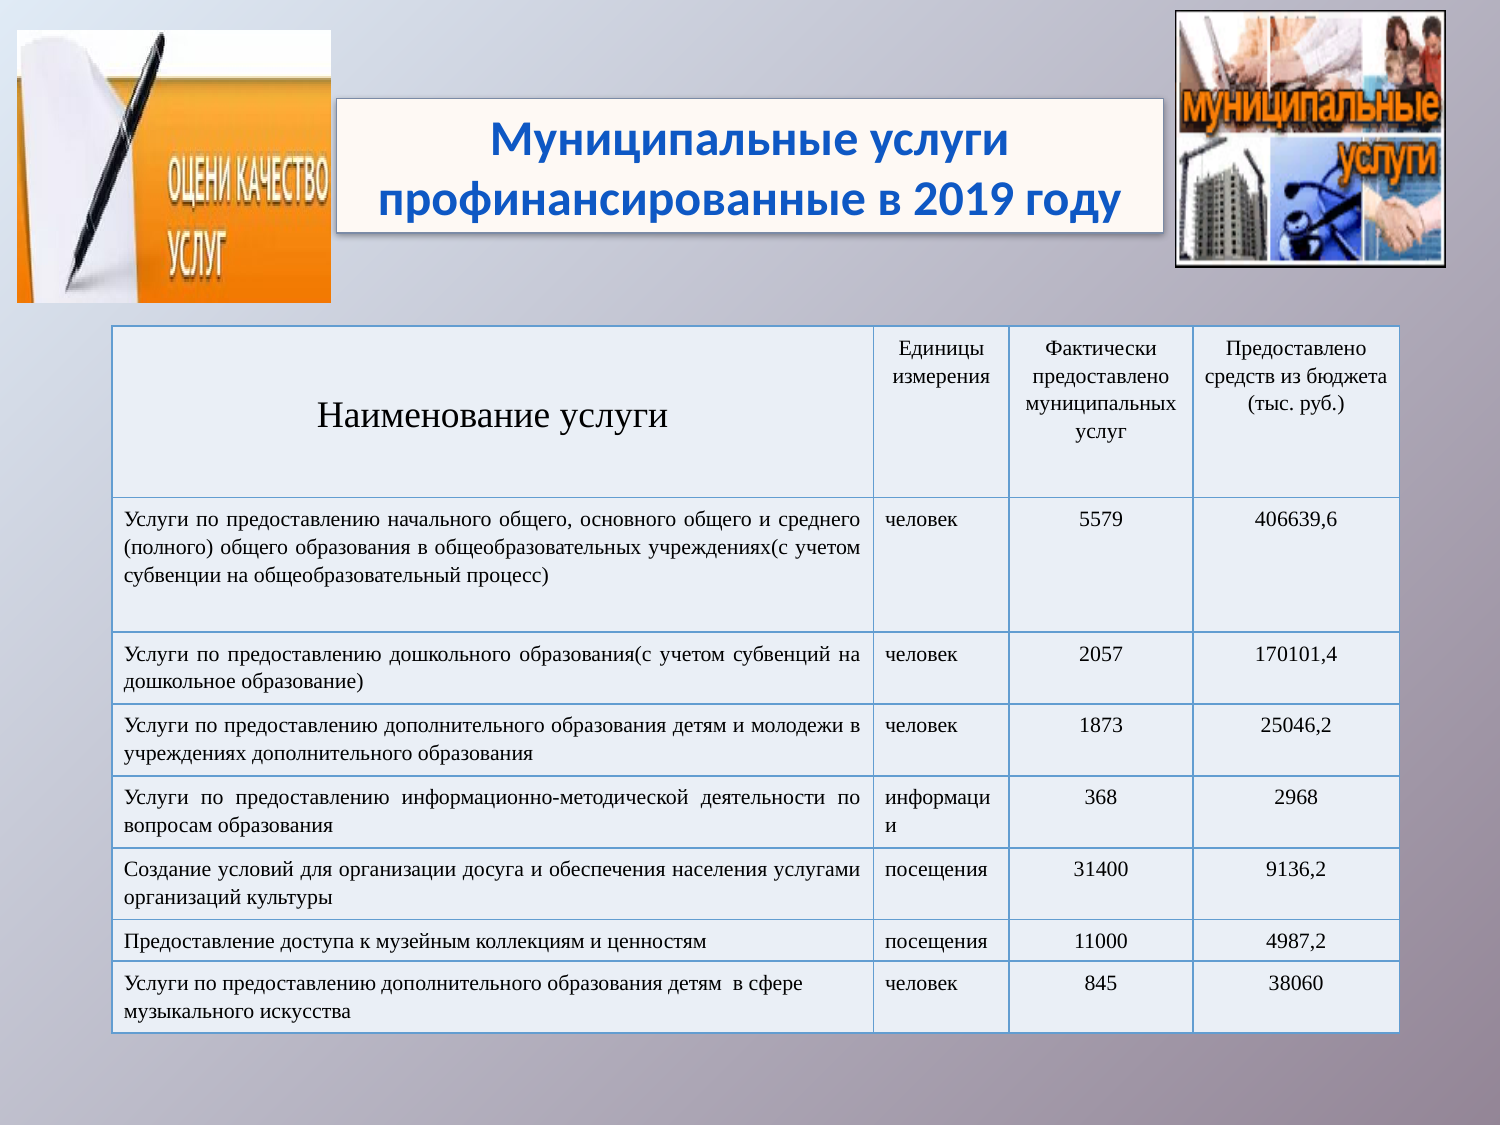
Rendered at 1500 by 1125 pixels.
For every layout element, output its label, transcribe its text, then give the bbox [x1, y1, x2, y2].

table_cell человек [874, 705, 1008, 775]
table_cell 9136,2 [1194, 849, 1399, 919]
picture [17, 30, 331, 303]
table_header Фактически предоставлено муниципальных услуг [1010, 327, 1192, 497]
table_cell 845 [1010, 962, 1192, 1032]
table_cell 406639,6 [1194, 498, 1399, 631]
text_box Муниципальные услуги профинансированные в 2019 году [336, 98, 1164, 234]
table_cell 11000 [1010, 920, 1192, 960]
table_cell Услуги по предоставлению начального общего, основного общего и среднего (полного) общего образования в общеобразовательных учреждениях(с учетом субвенции на общеобразовательный процесс) [113, 498, 873, 631]
table_cell посещения [874, 849, 1008, 919]
table_header Предоставлено средств из бюджета (тыс. руб.) [1194, 327, 1399, 497]
table_cell 4987,2 [1194, 920, 1399, 960]
table_cell 31400 [1010, 849, 1192, 919]
table_cell Предоставление доступа к музейным коллекциям и ценностям [113, 920, 873, 960]
table_cell 2968 [1194, 777, 1399, 847]
table_cell человек [874, 633, 1008, 703]
table_cell Создание условий для организации досуга и обеспечения населения услугами организаций культуры [113, 849, 873, 919]
table_cell 38060 [1194, 962, 1399, 1032]
table_cell 1873 [1010, 705, 1192, 775]
table_cell человек [874, 962, 1008, 1032]
picture [1174, 10, 1446, 268]
table_cell 170101,4 [1194, 633, 1399, 703]
table_cell 2057 [1010, 633, 1192, 703]
table_header Единицы измерения [874, 327, 1008, 497]
table_cell человек [874, 498, 1008, 631]
table_cell 368 [1010, 777, 1192, 847]
table_cell Услуги по предоставлению дополнительного образования детям в сфере музыкального искусства [113, 962, 873, 1032]
table_cell 5579 [1010, 498, 1192, 631]
table_cell посещения [874, 920, 1008, 960]
table_header Наименование услуги [113, 327, 873, 497]
table_cell Услуги по предоставлению дошкольного образования(с учетом субвенций на дошкольное образование) [113, 633, 873, 703]
table_cell информации [874, 777, 1008, 847]
table_cell Услуги по предоставлению дополнительного образования детям и молодежи в учреждениях дополнительного образования [113, 705, 873, 775]
table_cell 25046,2 [1194, 705, 1399, 775]
table_cell Услуги по предоставлению информационно-методической деятельности по вопросам образования [113, 777, 873, 847]
